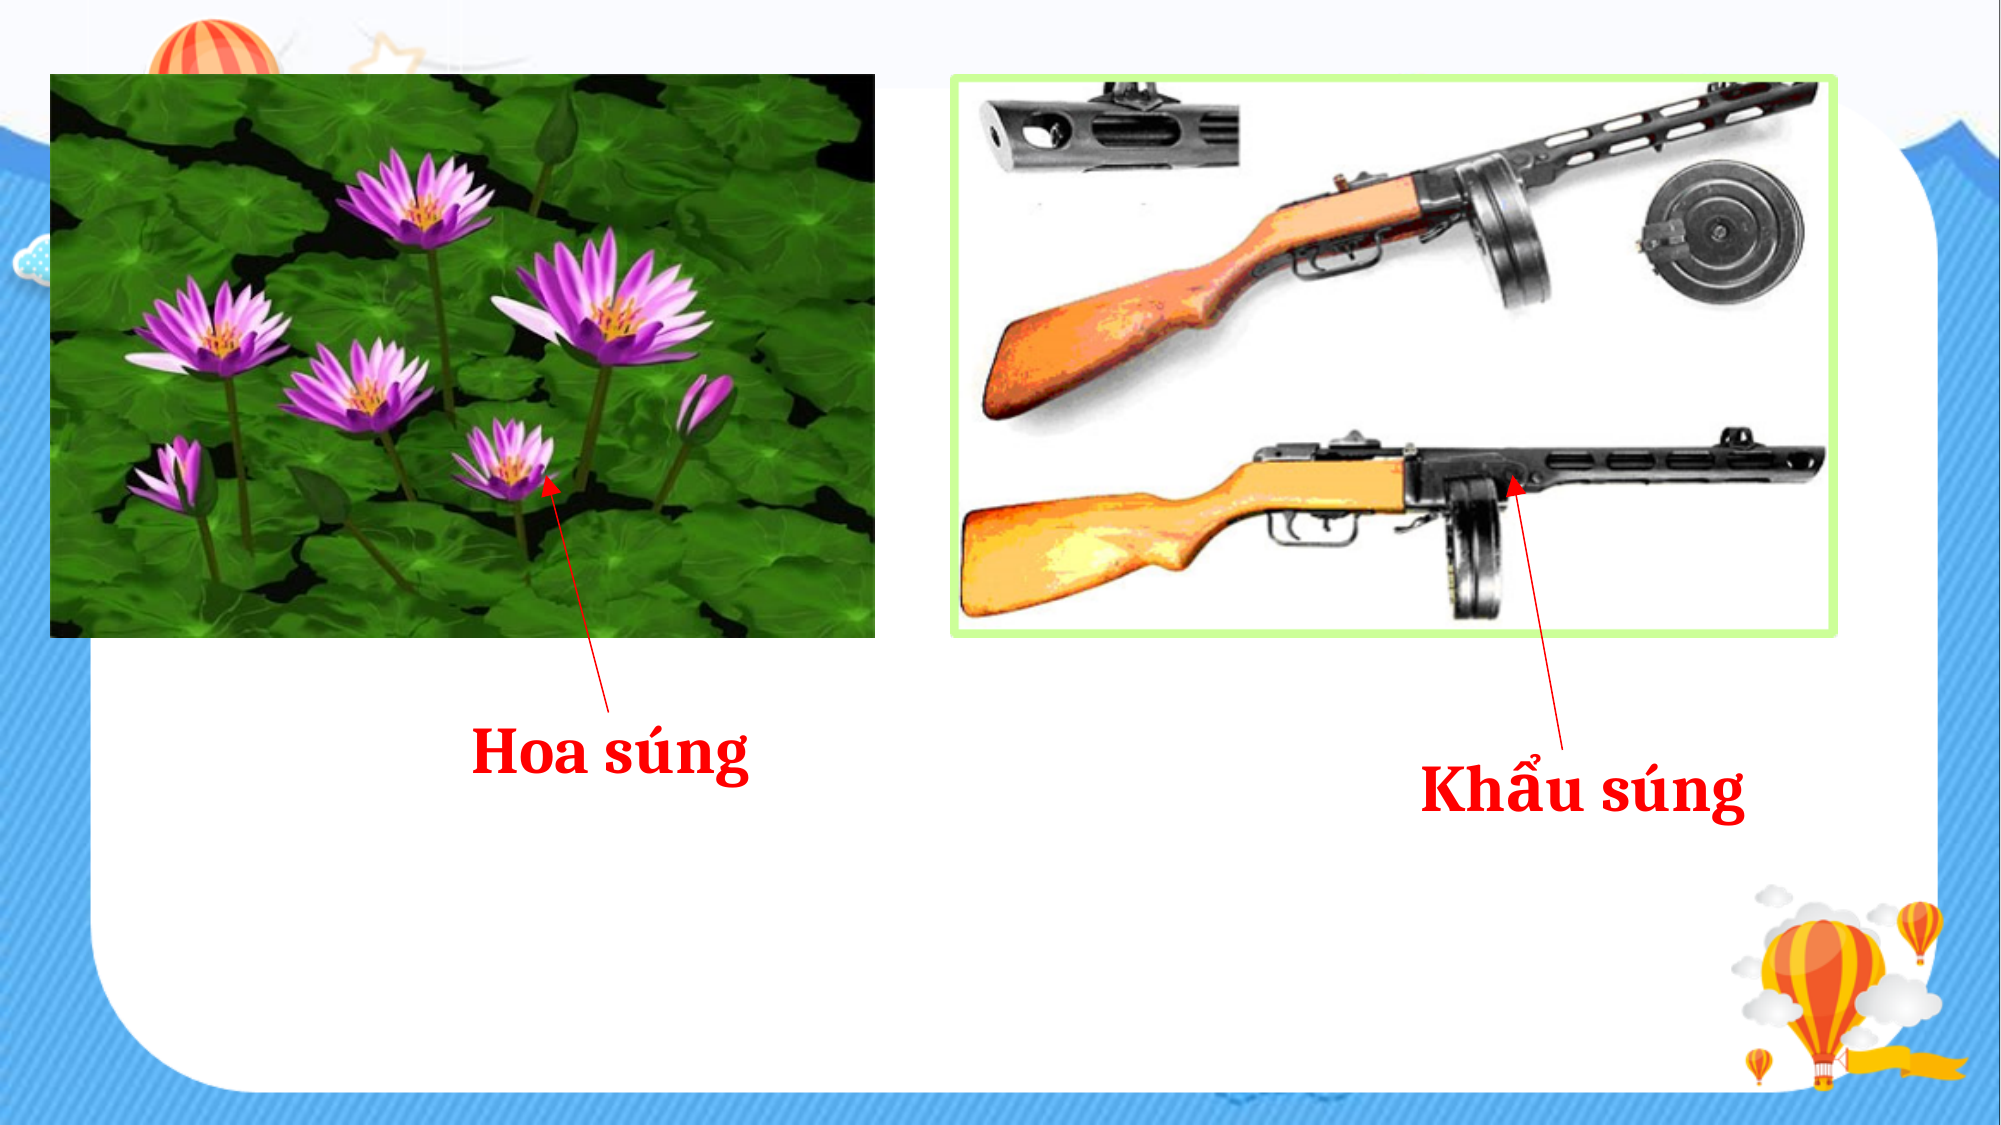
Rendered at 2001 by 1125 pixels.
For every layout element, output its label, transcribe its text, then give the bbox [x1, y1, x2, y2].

picture [0, 0, 2001, 1125]
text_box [545, 474, 609, 713]
text_box Hoa súng [456, 699, 765, 795]
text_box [1512, 474, 1563, 751]
text_box Khẩu súng [1405, 737, 1761, 833]
